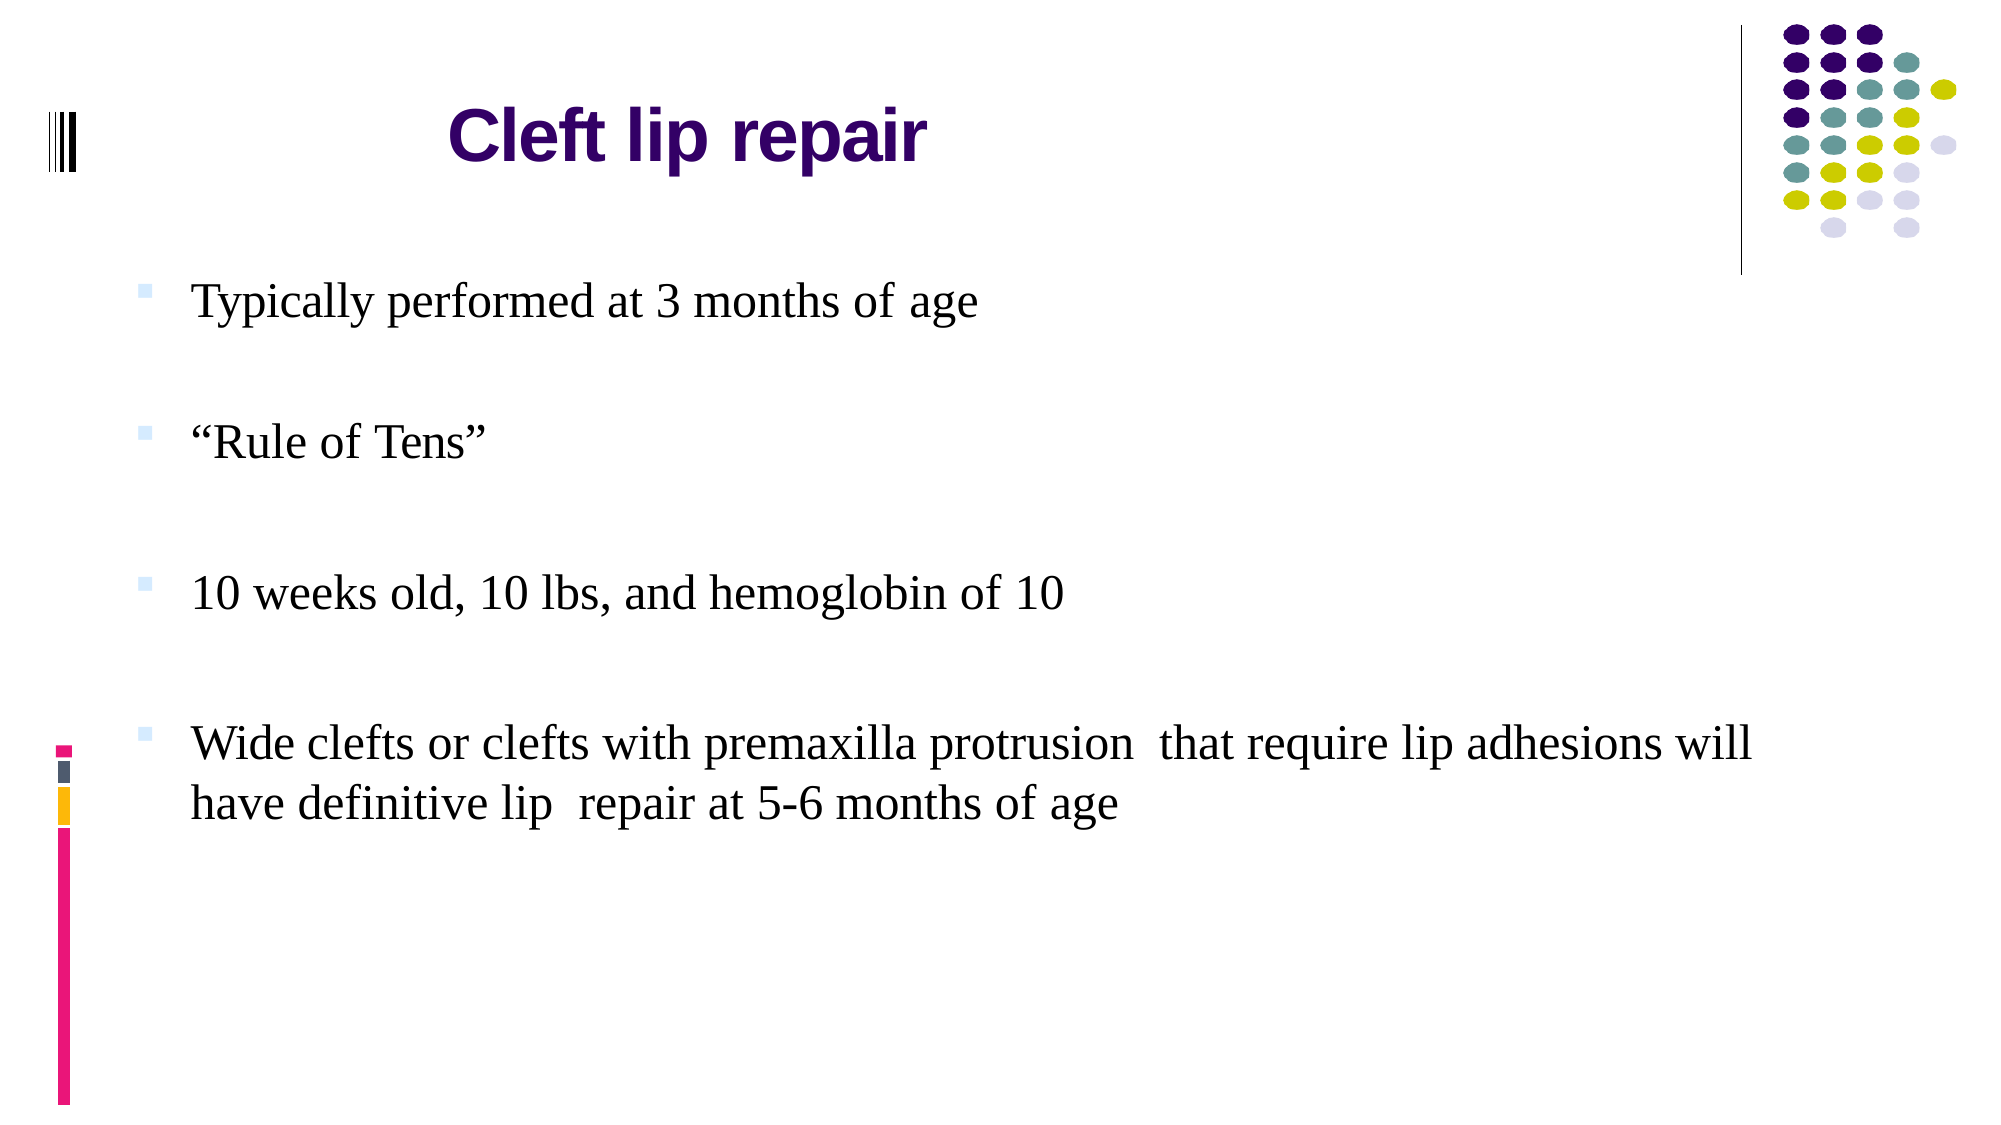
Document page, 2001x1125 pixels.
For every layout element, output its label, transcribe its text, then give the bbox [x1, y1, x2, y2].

text_box [0, 0, 81, 1125]
picture [1893, 217, 1920, 238]
picture [1893, 162, 1920, 183]
picture [1893, 135, 1920, 155]
picture [1820, 162, 1847, 183]
picture [1856, 79, 1883, 100]
picture [1820, 135, 1847, 155]
picture [1820, 190, 1847, 210]
picture [1856, 24, 1883, 45]
picture [1783, 190, 1810, 210]
picture [1856, 162, 1883, 183]
picture [1820, 107, 1847, 128]
picture [1856, 107, 1883, 128]
picture [1820, 24, 1847, 45]
picture [1893, 107, 1920, 128]
picture [1820, 217, 1847, 238]
title Cleft lip repair [217, 84, 1157, 265]
picture [1783, 162, 1810, 183]
picture [1783, 135, 1810, 155]
picture [1856, 190, 1883, 210]
picture [1893, 52, 1920, 73]
picture [1783, 24, 1810, 45]
picture [1820, 52, 1847, 73]
picture [1783, 79, 1810, 100]
picture [1783, 52, 1810, 73]
picture [1856, 135, 1883, 155]
picture [1856, 52, 1883, 73]
picture [1930, 79, 1957, 100]
picture [1893, 190, 1920, 210]
picture [1783, 107, 1810, 128]
text_box [55, 745, 72, 758]
picture [1930, 135, 1957, 155]
text_box Typically performed at 3 months of age “Rule of Tens” 10 weeks old, 10 lbs, and hemoglobin of 10 Wide clefts or clefts with premaxilla protrusion that require lip adhesions will have definitive lip repair at 5-6 months of age [132, 265, 1834, 830]
picture [1820, 79, 1847, 100]
picture [1893, 79, 1920, 100]
